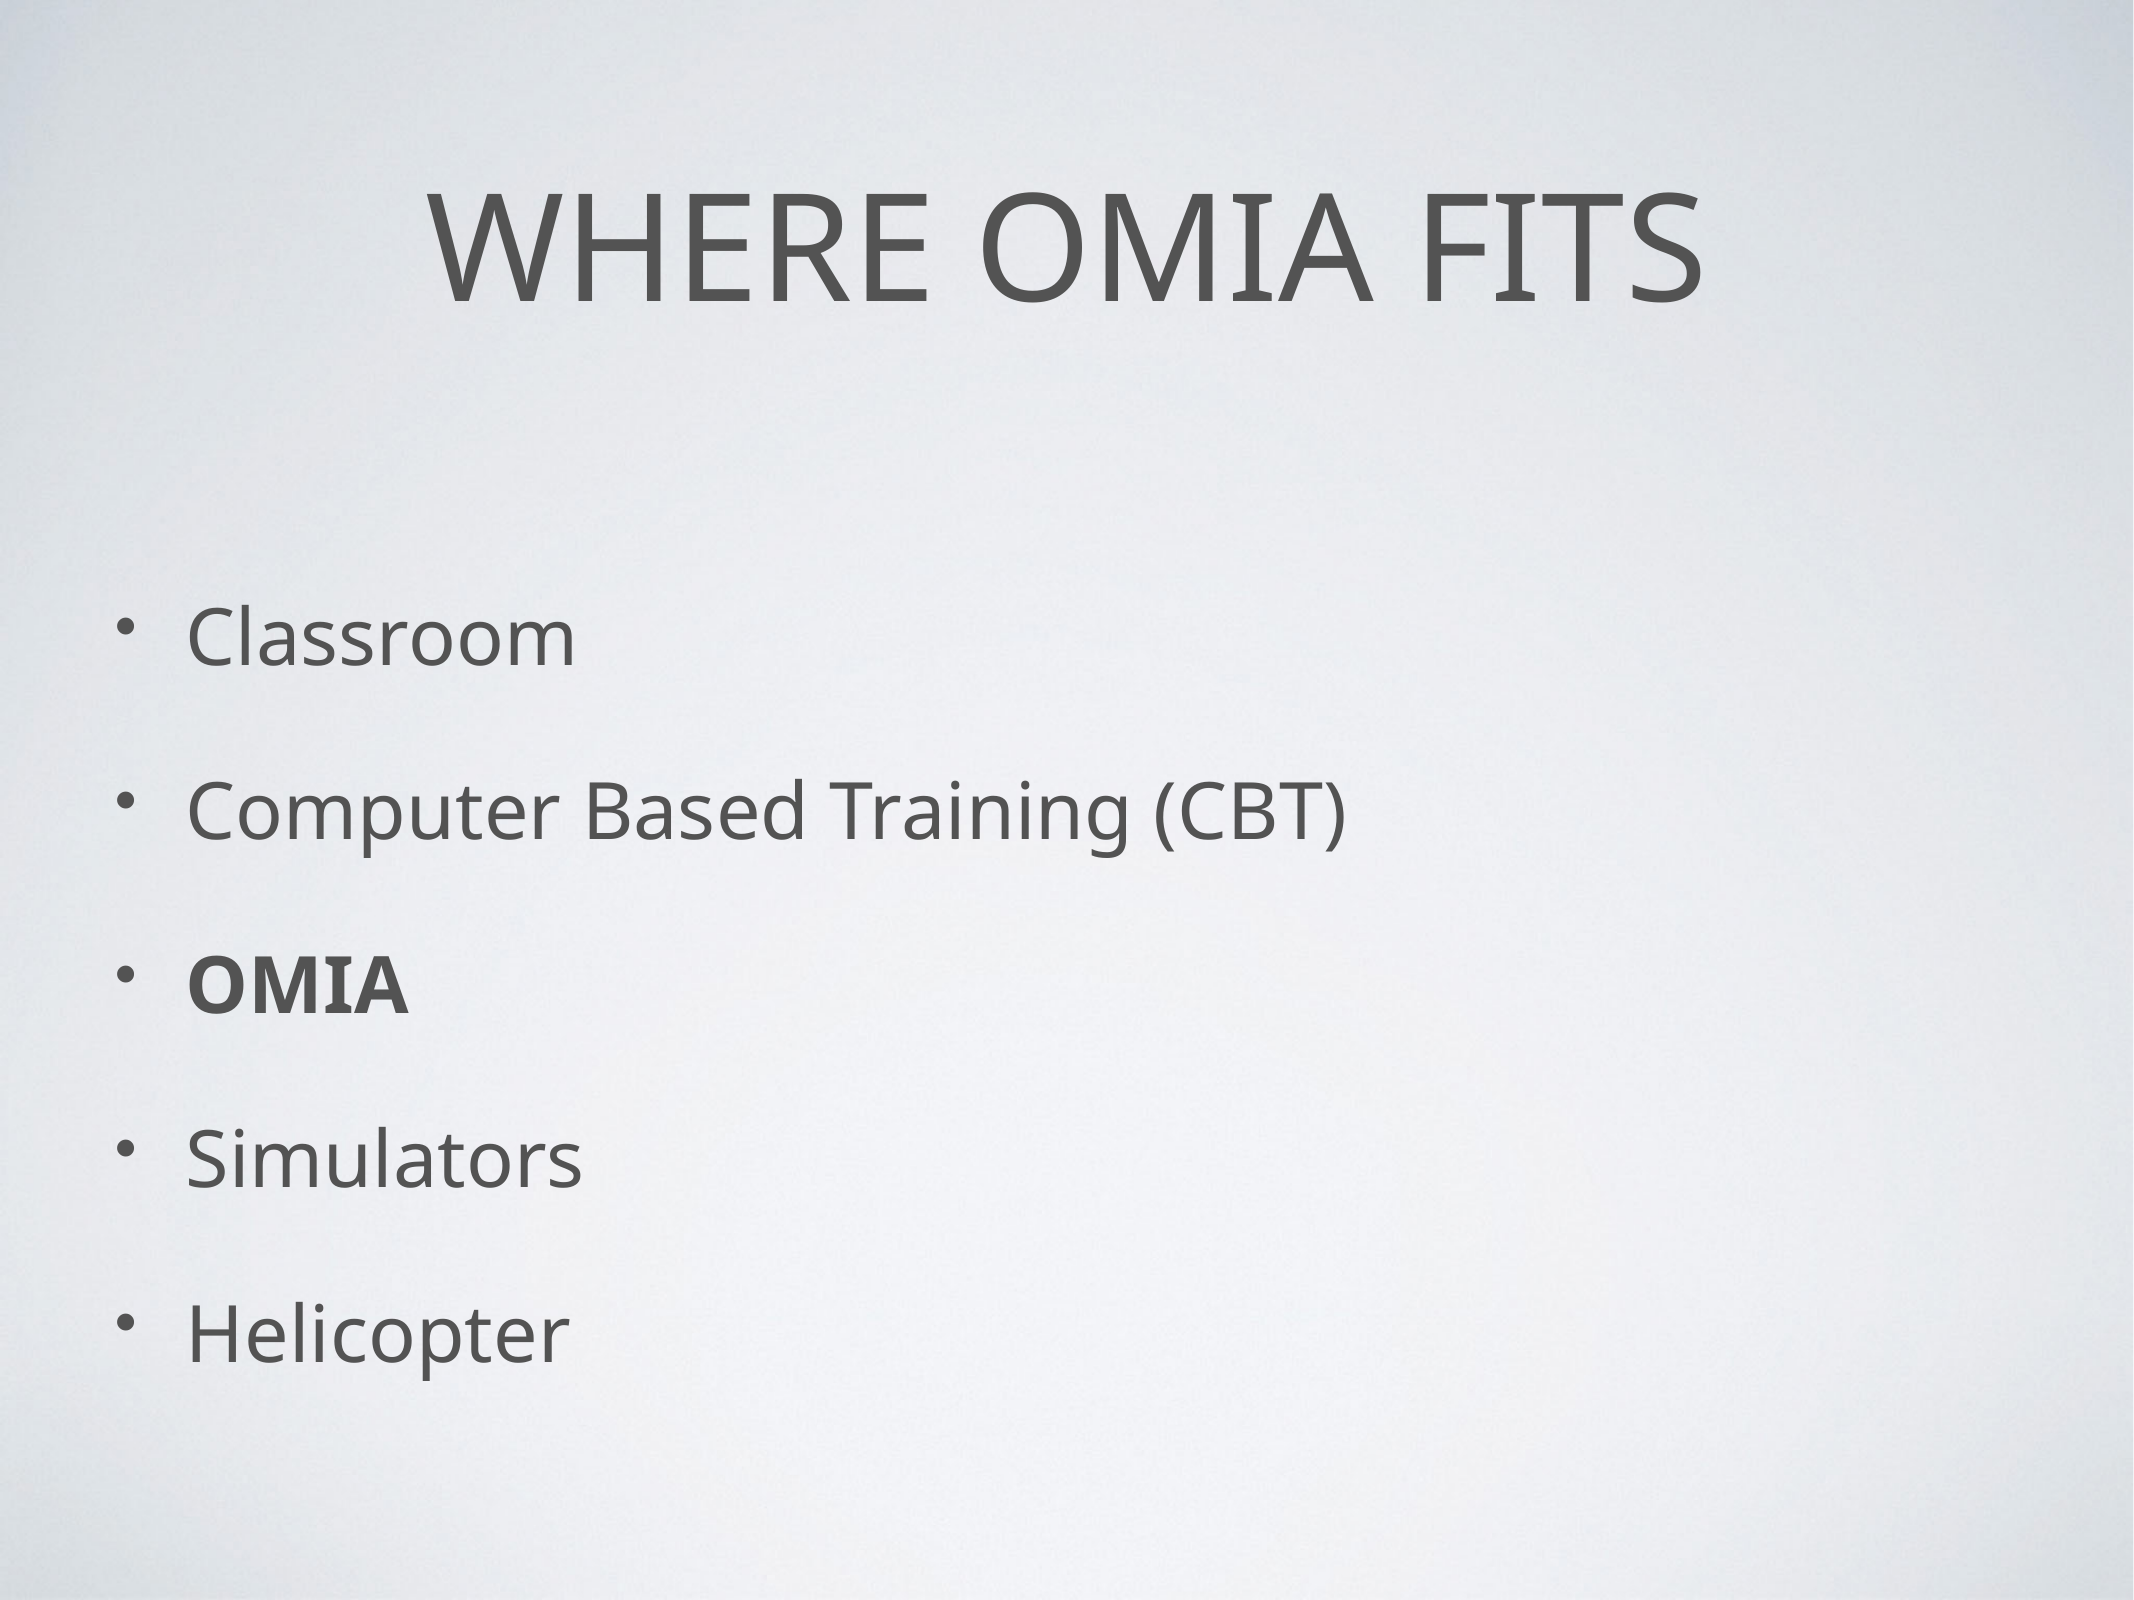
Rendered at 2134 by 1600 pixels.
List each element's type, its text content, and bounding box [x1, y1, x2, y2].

title Where OMIA fits [57, 41, 2076, 443]
list Classroom Computer Based Training (CBT) OMIA Simulators Helicopter [106, 412, 2099, 1552]
picture [0, 0, 2134, 1600]
